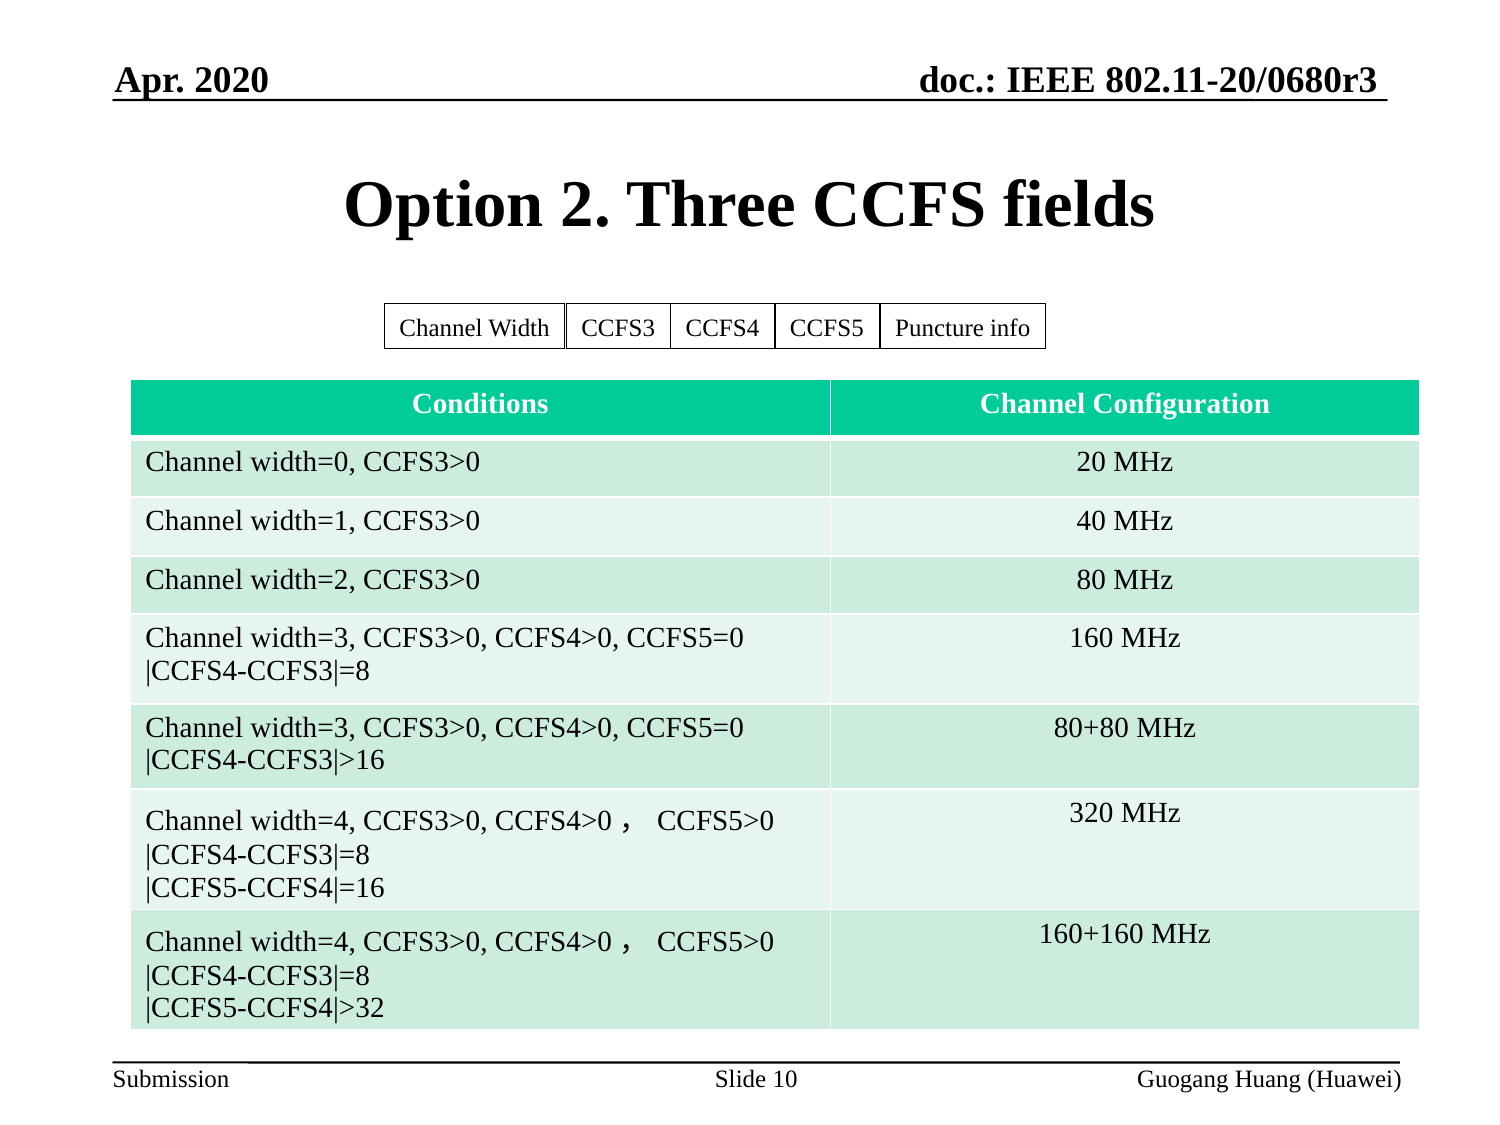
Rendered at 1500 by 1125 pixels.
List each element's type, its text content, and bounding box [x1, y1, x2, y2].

table_cell Channel width=4, CCFS3>0, CCFS4>0，CCFS5>0 |CCFS4-CCFS3|=8 |CCFS5-CCFS4|=16 [131, 790, 830, 909]
table_cell Channel width=3, CCFS3>0, CCFS4>0, CCFS5=0 |CCFS4-CCFS3|=8 [131, 615, 830, 703]
text_box CCFS4 [670, 303, 775, 349]
table_cell 160+160 MHz [831, 910, 1419, 1029]
table_cell Channel width=1, CCFS3>0 [131, 498, 830, 555]
text_box Option 2. Three CCFS fields [112, 112, 1388, 288]
table_cell 320 MHz [831, 790, 1419, 909]
table_cell Channel width=4, CCFS3>0, CCFS4>0，CCFS5>0 |CCFS4-CCFS3|=8 |CCFS5-CCFS4|>32 [131, 910, 830, 1029]
table_cell 160 MHz [831, 615, 1419, 703]
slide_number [114, 54, 271, 101]
text_box Channel Width [384, 303, 565, 349]
footer Guogang Huang (Huawei) [1133, 1061, 1402, 1093]
table_cell 20 MHz [831, 441, 1419, 496]
text_box CCFS3 [566, 303, 670, 349]
table_cell Channel width=2, CCFS3>0 [131, 557, 830, 613]
slide_number Slide 10 [712, 1061, 800, 1093]
text_box CCFS5 [775, 303, 880, 349]
table_header Conditions [131, 380, 830, 435]
table_cell 80+80 MHz [831, 705, 1419, 788]
table_header Channel Configuration [831, 380, 1419, 435]
table_cell 80 MHz [831, 557, 1419, 613]
text_box Puncture info [880, 303, 1046, 349]
table_cell 40 MHz [831, 498, 1419, 555]
table_cell Channel width=3, CCFS3>0, CCFS4>0, CCFS5=0 |CCFS4-CCFS3|>16 [131, 705, 830, 788]
table_cell Channel width=0, CCFS3>0 [131, 441, 830, 496]
